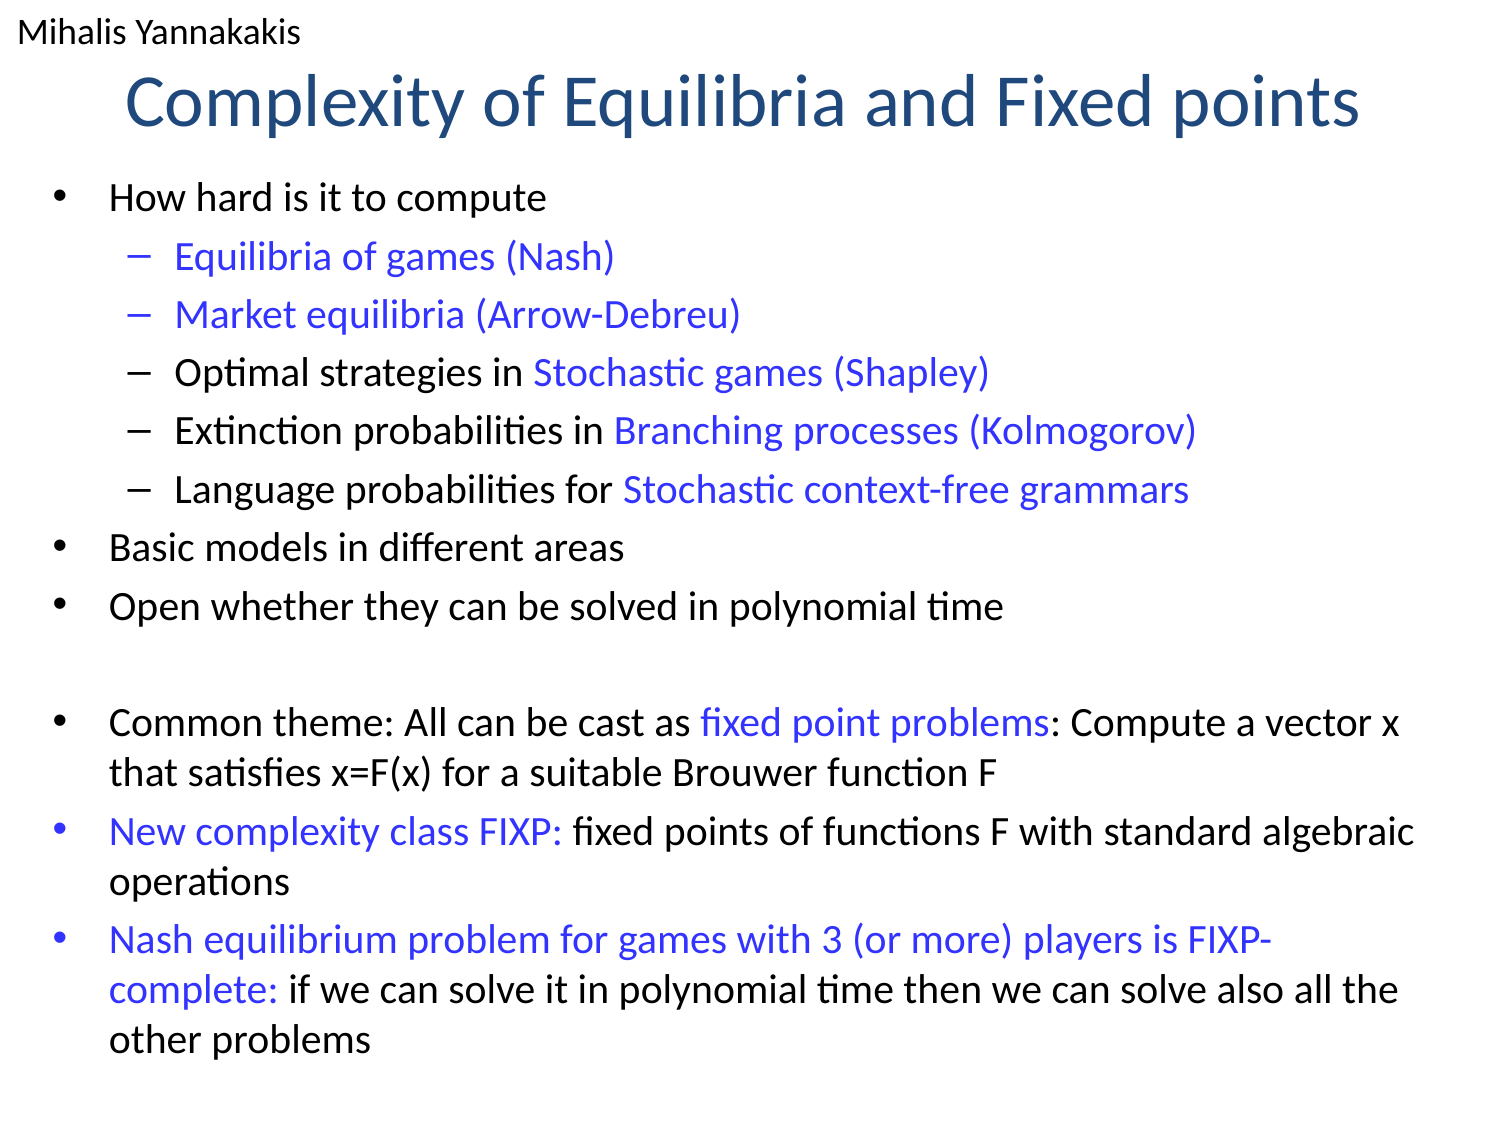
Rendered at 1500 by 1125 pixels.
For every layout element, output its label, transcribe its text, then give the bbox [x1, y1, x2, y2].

list How hard is it to compute Equilibria of games (Nash) Market equilibria (Arrow-Debreu) Optimal strategies in Stochastic games (Shapley) Extinction probabilities in Branching processes (Kolmogorov) Language probabilities for Stochastic context-free grammars Basic models in different areas Open whether they can be solved in polynomial time Common theme: All can be cast as fixed point problems: Compute a vector x that satisfies x=F(x) for a suitable Brouwer function F New complexity class FIXP: fixed points of functions F with standard algebraic operations Nash equilibrium problem for games with 3 (or more) players is FIXP-complete: if we can solve it in polynomial time then we can solve also all the other problems [37, 162, 1450, 1088]
title Complexity of Equilibria and Fixed points [37, 37, 1450, 155]
text_box Mihalis Yannakakis [2, 0, 317, 60]
